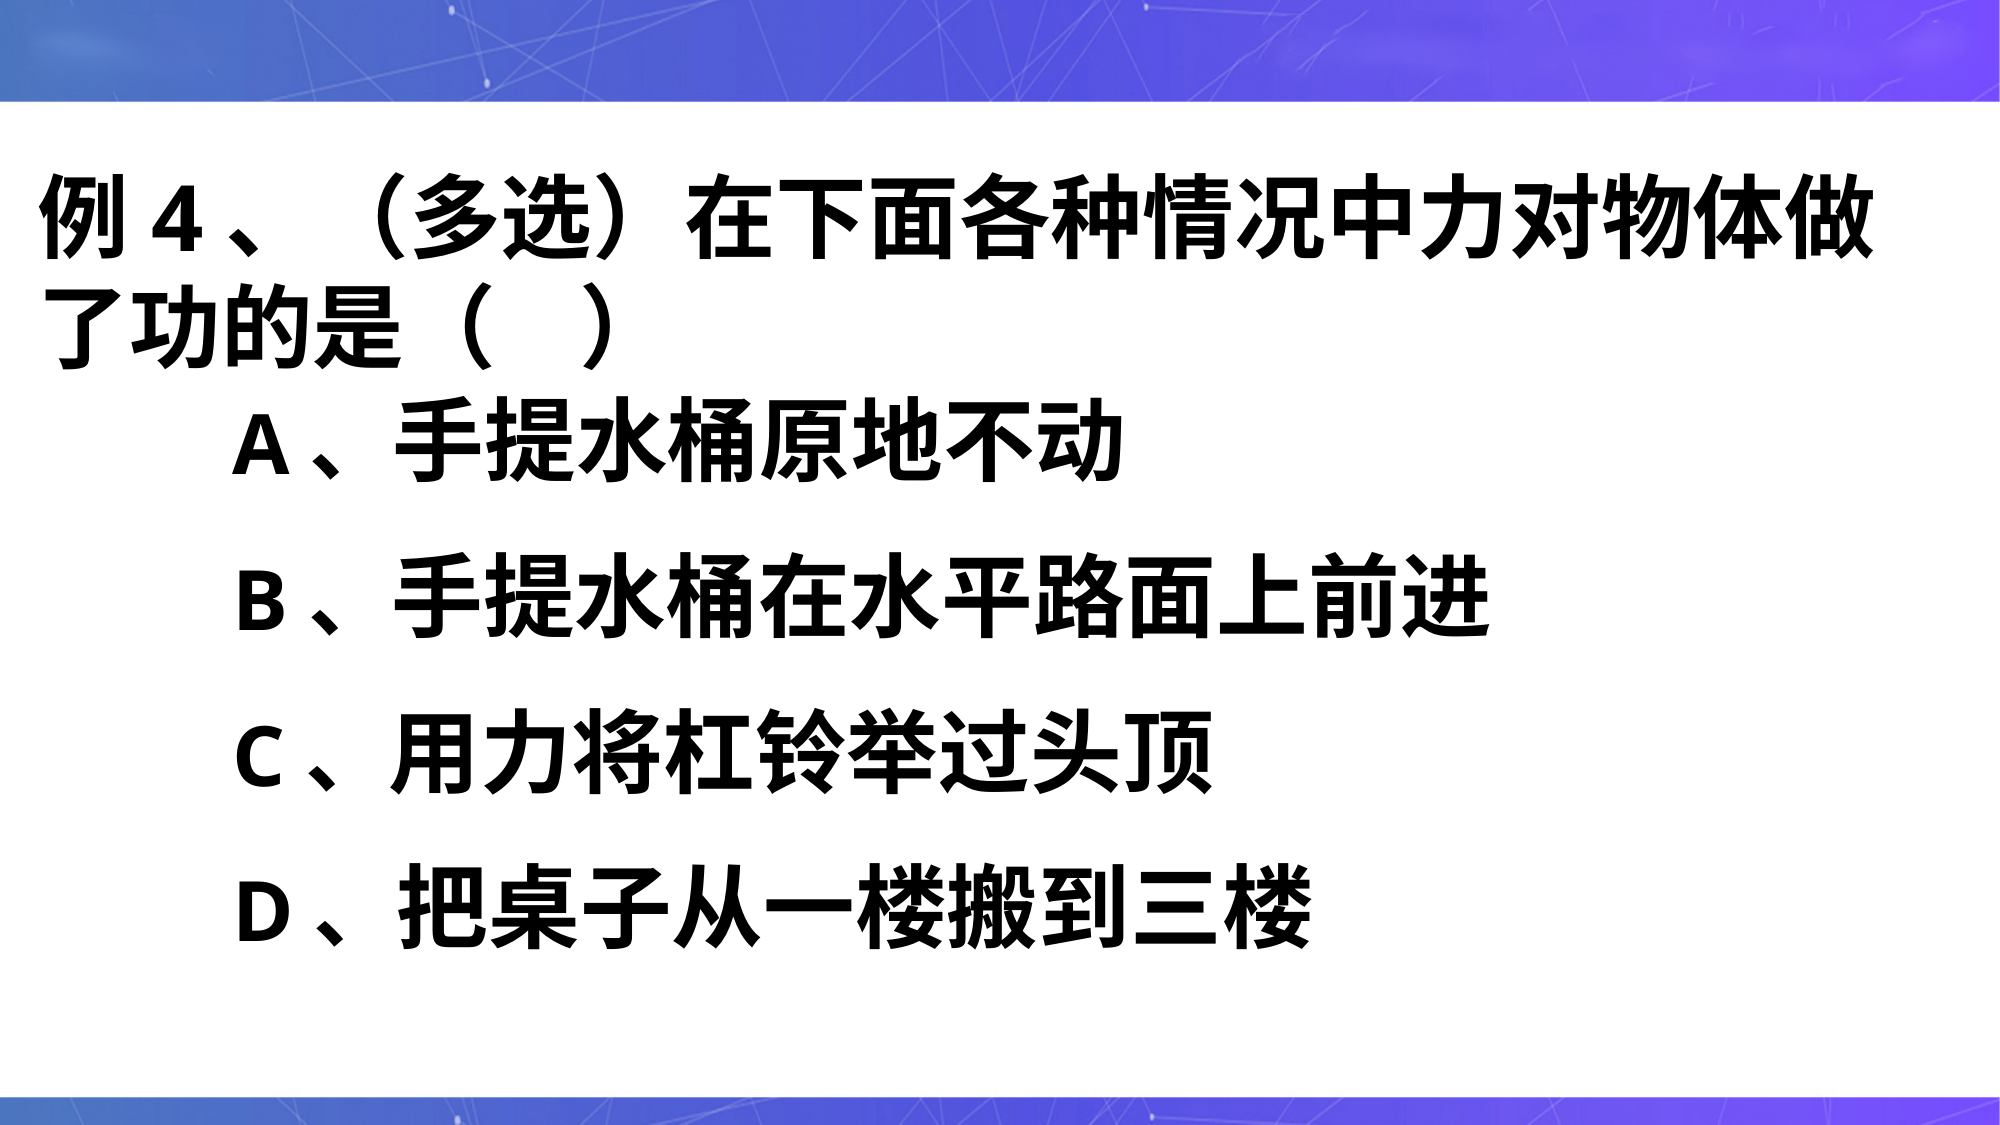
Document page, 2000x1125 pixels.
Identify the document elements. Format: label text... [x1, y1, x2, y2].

picture [0, 0, 2000, 1125]
text_box A、手提水桶原地不动 B、手提水桶在水平路面上前进 C、用力将杠铃举过头顶 D、把桌子从一楼搬到三楼 [217, 375, 1812, 968]
text_box 例4、（多选）在下面各种情况中力对物体做了功的是（ ） [22, 152, 1963, 387]
